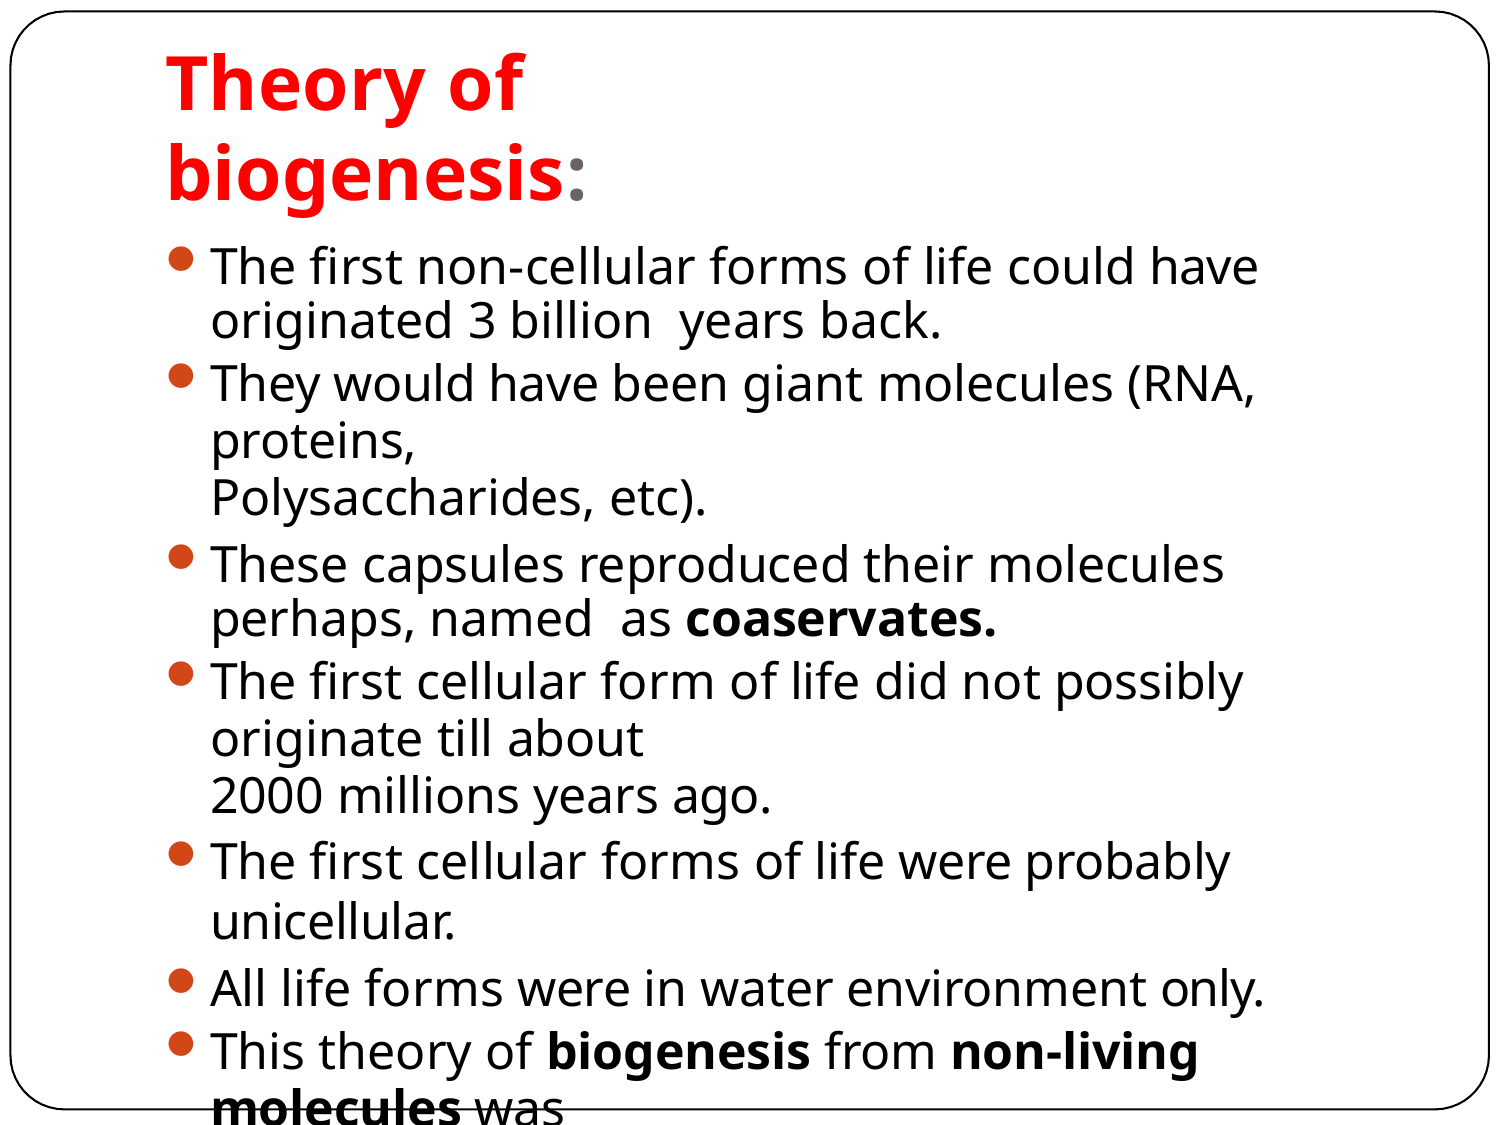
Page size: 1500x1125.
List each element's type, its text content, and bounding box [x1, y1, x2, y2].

text_box The first non-cellular forms of life could have originated 3 billion years back. They would have been giant molecules (RNA, proteins, Polysaccharides, etc). These capsules reproduced their molecules perhaps, named as coaservates. The first cellular form of life did not possibly originate till about 2000 millions years ago. The first cellular forms of life were probably unicellular. All life forms were in water environment only. This theory of biogenesis from non-living molecules was accepted by majority. [162, 231, 1386, 1125]
title Theory of biogenesis: [162, 33, 839, 224]
